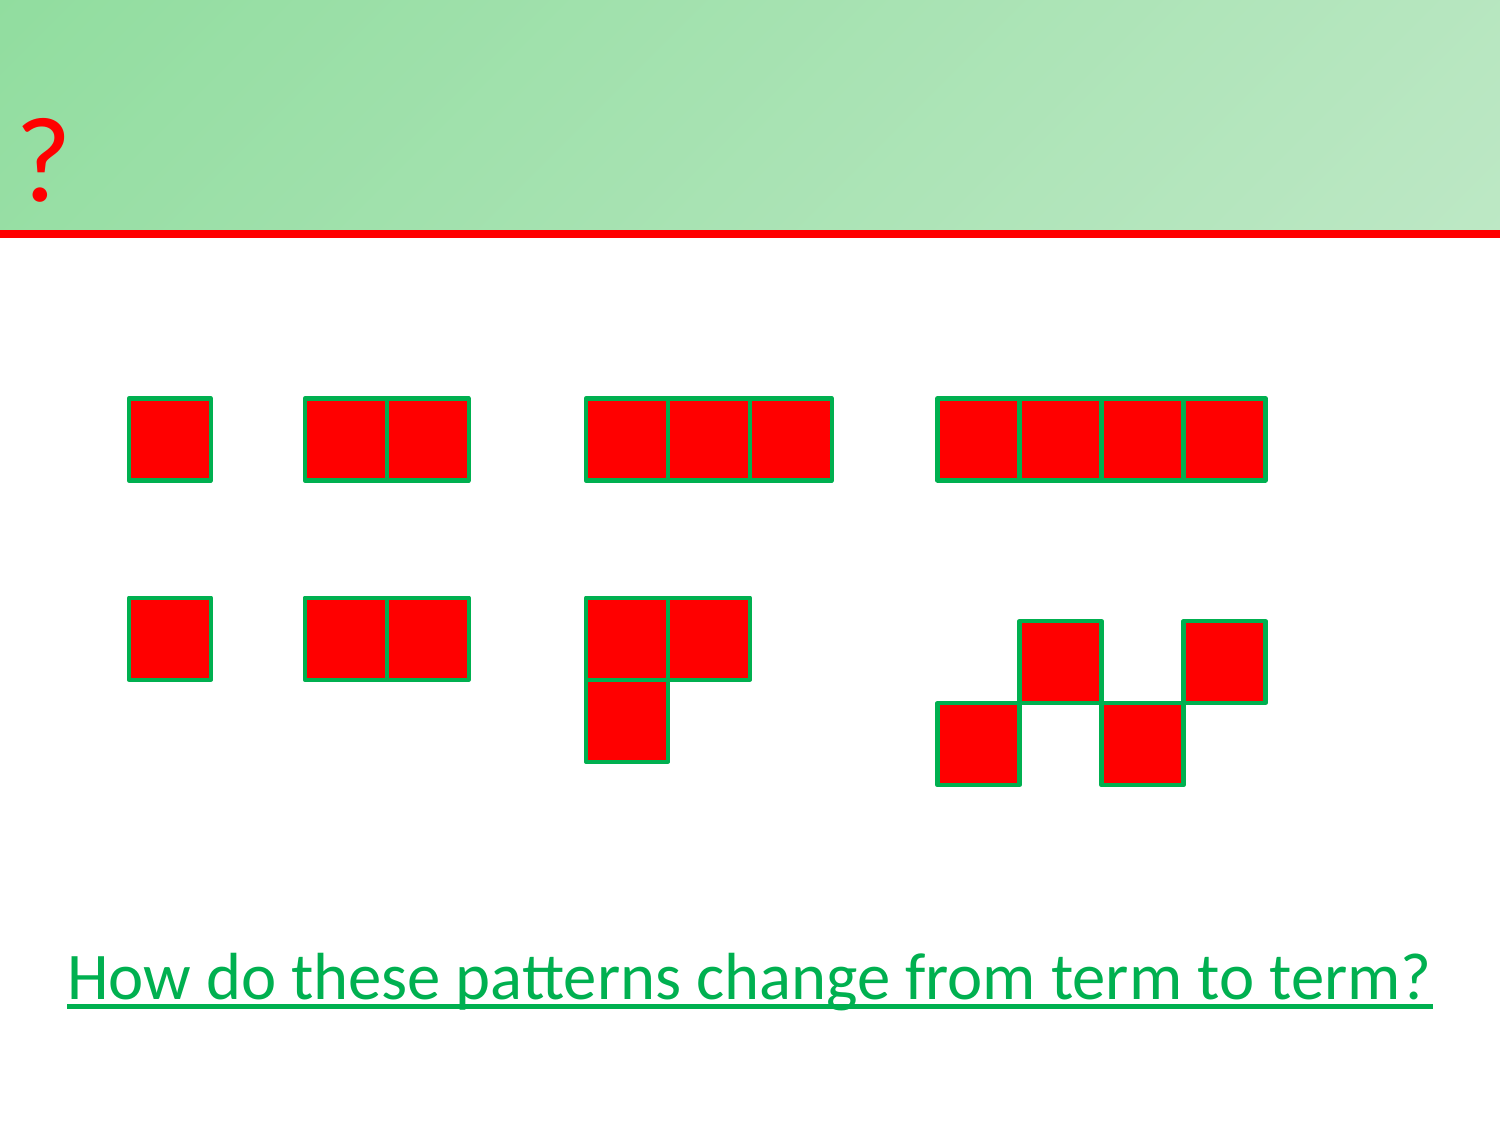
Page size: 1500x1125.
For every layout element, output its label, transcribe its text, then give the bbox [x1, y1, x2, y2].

text_box [1181, 619, 1268, 705]
text_box [935, 701, 1022, 787]
list How do these patterns change from term to term? [0, 925, 1500, 1125]
text_box [303, 596, 385, 682]
text_box [1181, 396, 1268, 483]
text_box [584, 596, 666, 678]
text_box [1099, 701, 1186, 787]
text_box [935, 396, 1022, 483]
text_box [670, 396, 748, 483]
text_box [127, 596, 213, 682]
text_box [1099, 396, 1181, 483]
text_box [385, 396, 471, 483]
title ? [0, 0, 1500, 230]
text_box [303, 396, 385, 483]
text_box [385, 596, 471, 682]
text_box [1022, 396, 1099, 483]
text_box [748, 396, 834, 483]
text_box [584, 678, 670, 764]
text_box [1017, 619, 1104, 705]
text_box [666, 596, 752, 682]
text_box [584, 396, 670, 483]
text_box [127, 396, 213, 483]
